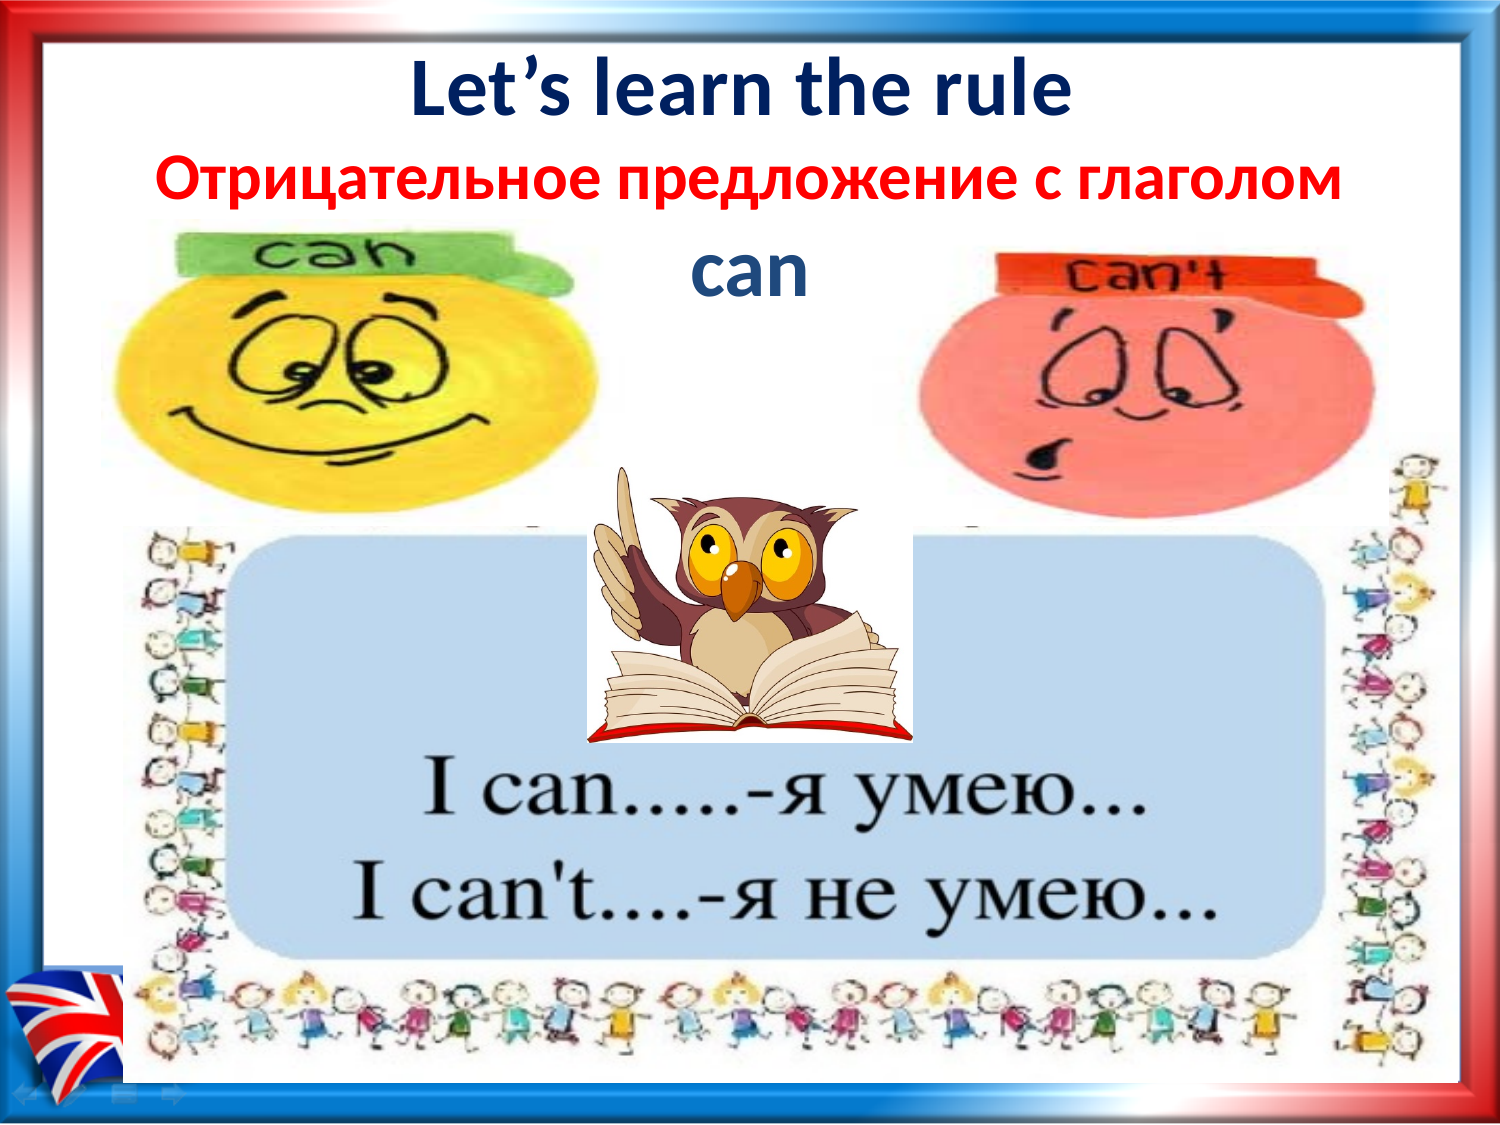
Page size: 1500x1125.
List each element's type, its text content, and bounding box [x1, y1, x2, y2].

text_box Let’s learn the rule [395, 25, 1146, 218]
picture [0, 0, 1500, 1125]
text_box Отрицательное предложение с глаголом can [1146, 125, 1425, 315]
text_box Отрицательное предложение с глаголом can [74, 125, 395, 315]
